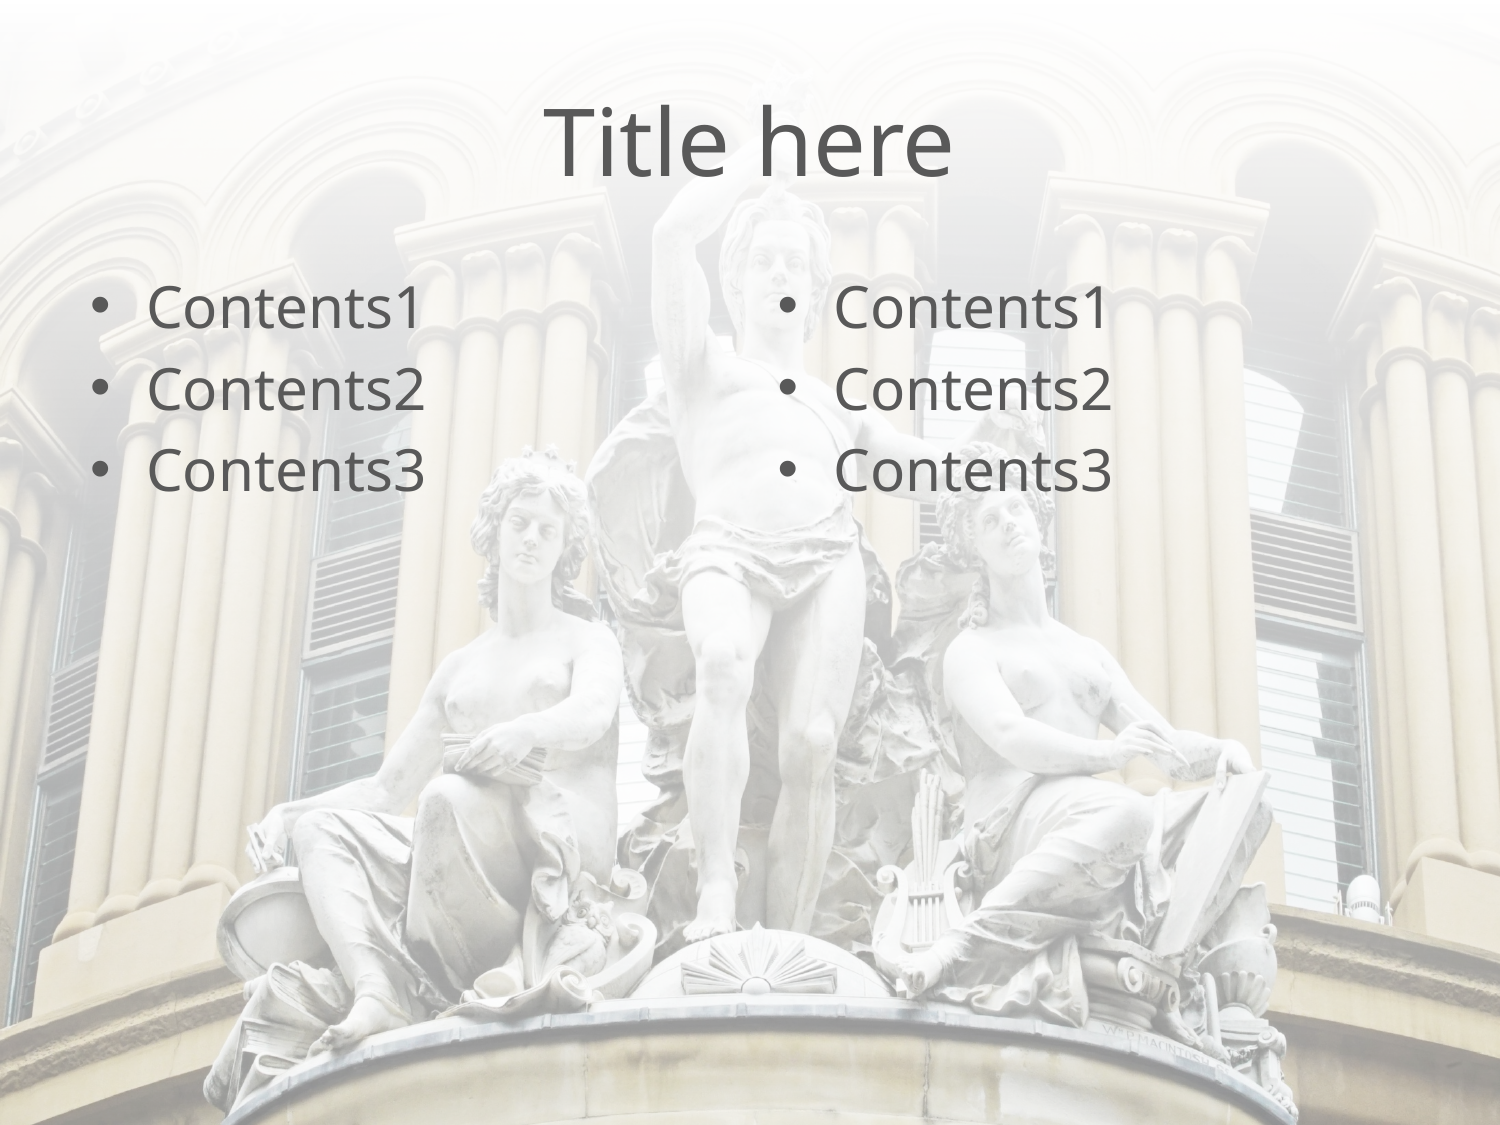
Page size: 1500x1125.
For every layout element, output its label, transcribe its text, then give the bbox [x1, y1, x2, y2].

text_box [0, 0, 1500, 1125]
title Title here [75, 45, 1425, 233]
list Contents1 Contents2 Contents3 [75, 262, 738, 1005]
list Contents1 Contents2 Contents3 [762, 262, 1425, 1005]
